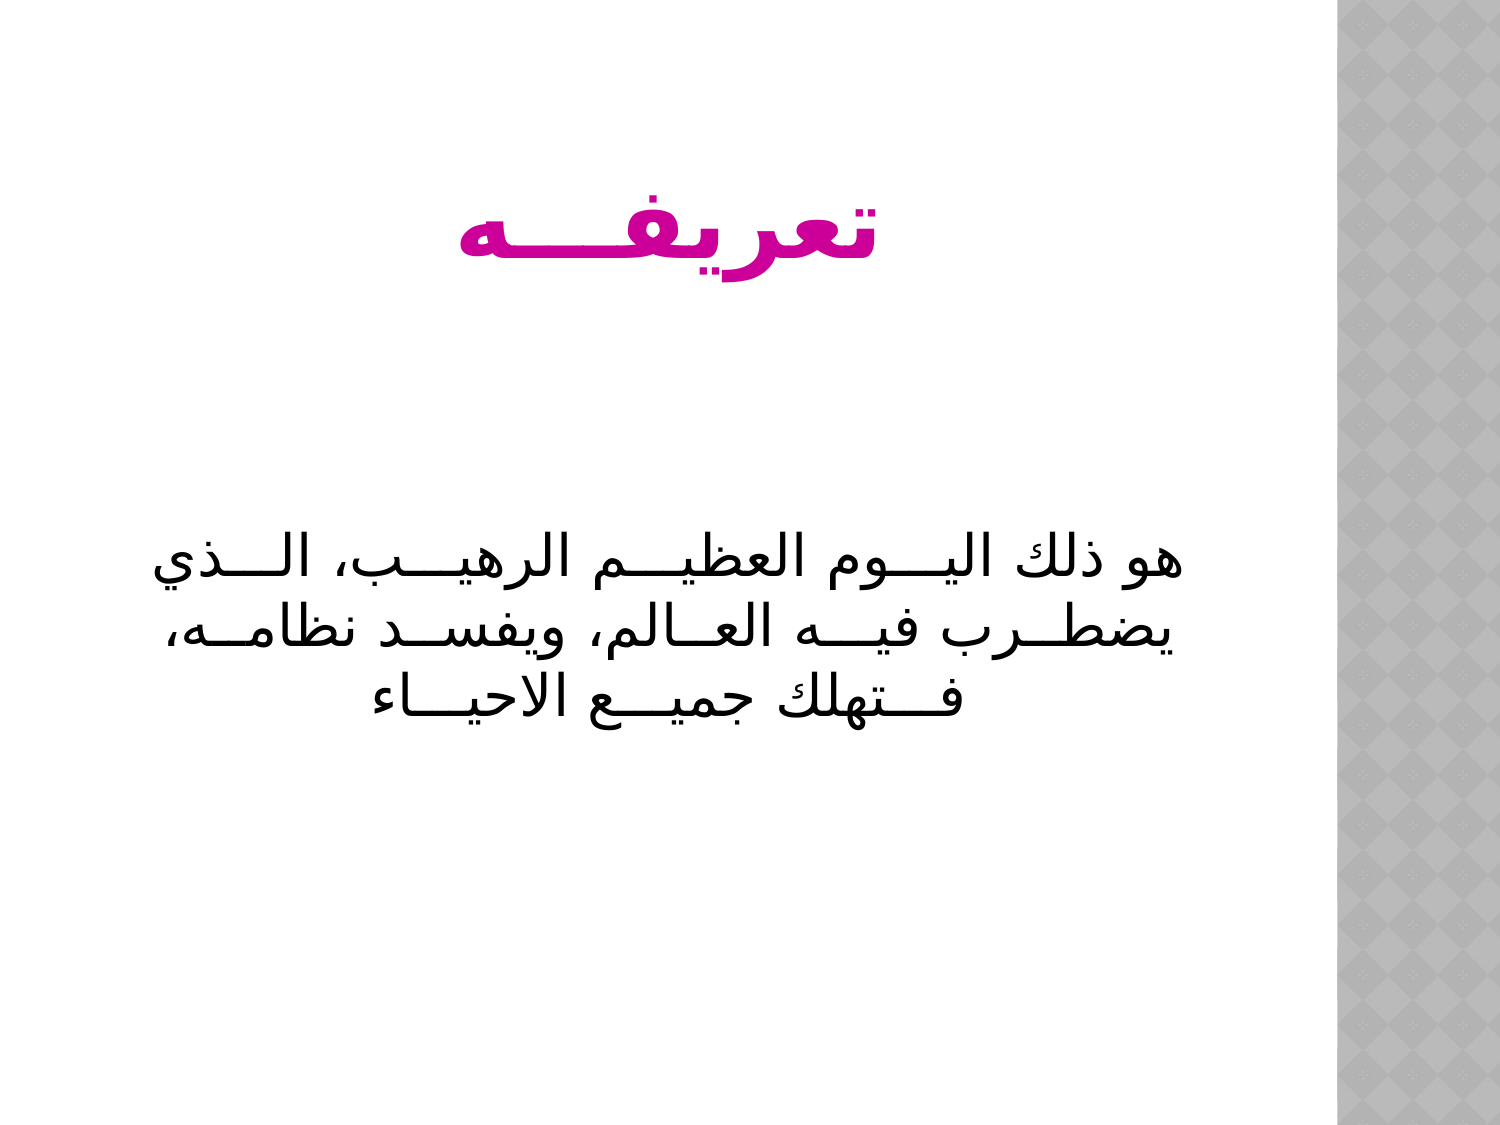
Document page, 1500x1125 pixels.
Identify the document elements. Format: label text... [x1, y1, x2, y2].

title تعريفـــه [75, 52, 1263, 264]
list هو ذلك اليـــوم العظيـــم الرهيـــب، الـــذي يضطــرب فيـــه العــالم، ويفســد نظامــه، فـــتهلك جميـــع الاحيـــاء [75, 264, 1263, 1059]
